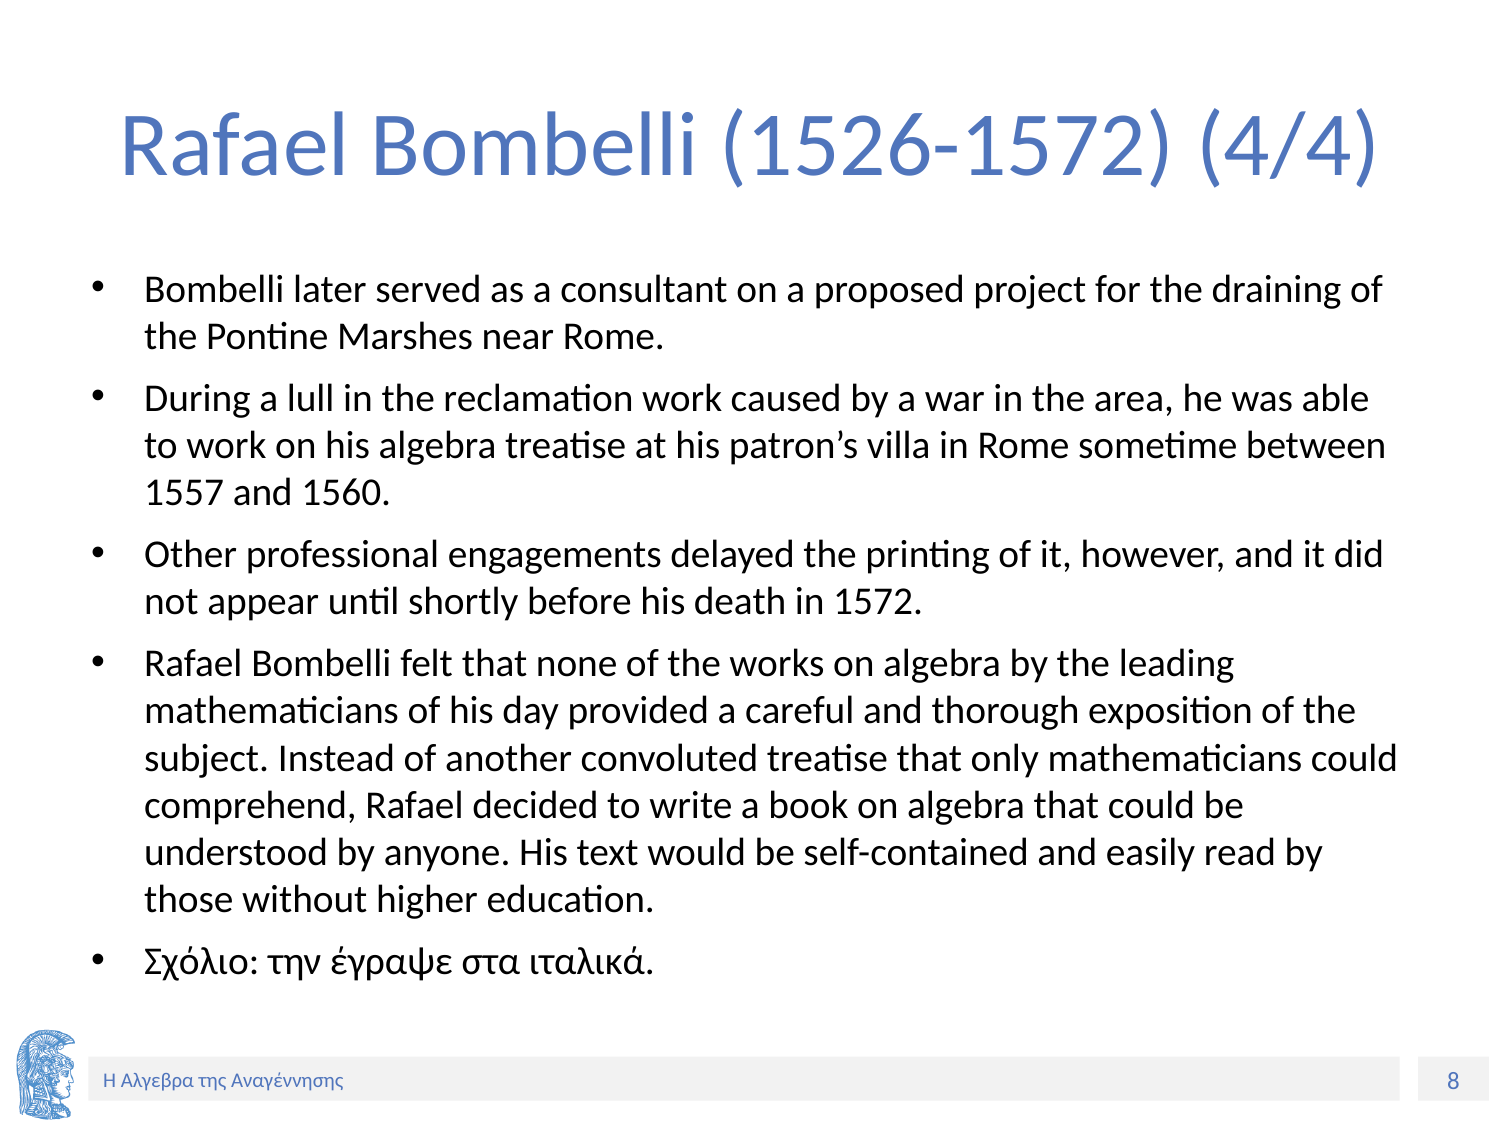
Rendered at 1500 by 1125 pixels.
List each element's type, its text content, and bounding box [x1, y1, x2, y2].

list Bombelli later served as a consultant on a proposed project for the draining of the Pontine Marshes near Rome. During a lull in the reclamation work caused by a war in the area, he was able to work on his algebra treatise at his patron’s villa in Rome sometime between 1557 and 1560. Other professional engagements delayed the printing of it, however, and it did not appear until shortly before his death in 1572. Rafael Bombelli felt that none of the works on algebra by the leading mathematicians of his day provided a careful and thorough exposition of the subject. Instead of another convoluted treatise that only mathematicians could comprehend, Rafael decided to write a book on algebra that could be understood by anyone. His text would be self-contained and easily read by those without higher education. Σχόλιο: την έγραψε στα ιταλικά. [76, 255, 1427, 998]
title Rafael Bombelli (1526-1572) (4/4) [75, 45, 1425, 233]
picture [9, 1026, 81, 1120]
